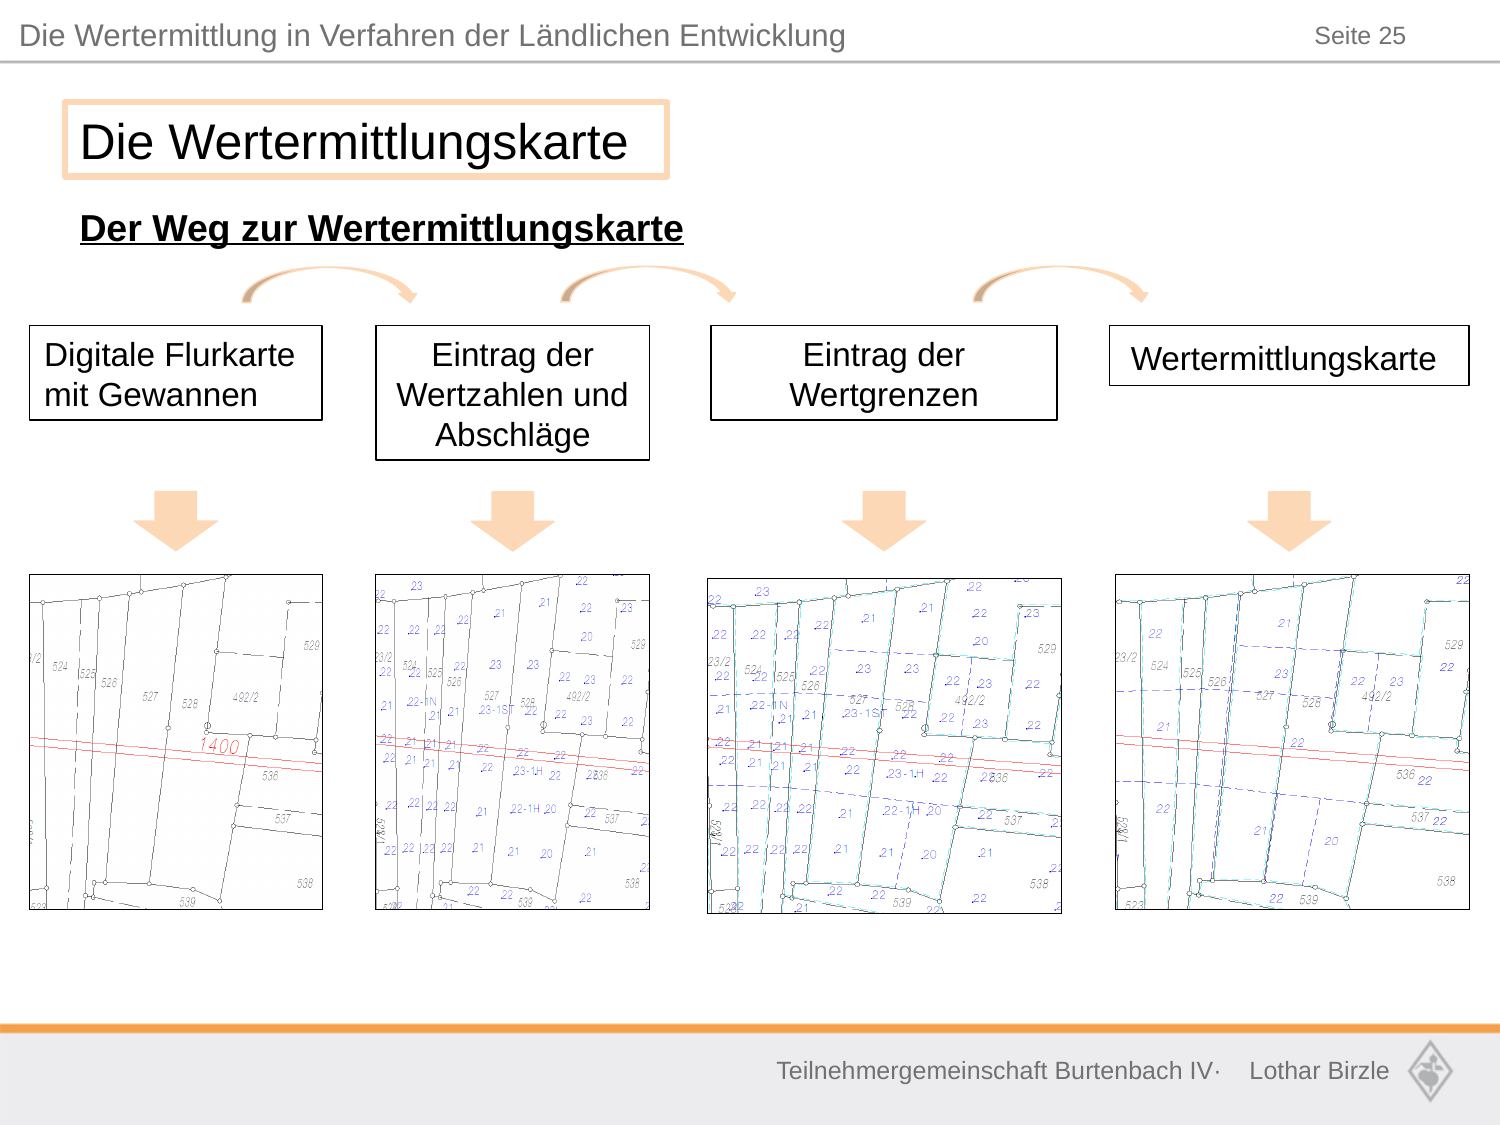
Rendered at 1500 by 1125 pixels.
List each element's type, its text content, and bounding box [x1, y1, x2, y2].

text_box Die Wertermittlungskarte [64, 101, 668, 177]
text_box [973, 266, 1148, 302]
text_box [134, 491, 218, 551]
text_box Eintrag der Wertgrenzen [711, 325, 1058, 421]
text_box Der Weg zur Wertermittlungskarte [64, 196, 727, 256]
text_box [1247, 491, 1331, 551]
text_box Wertermittlungskarte [1109, 325, 1470, 386]
text_box Eintrag der Wertzahlen und Abschläge [375, 325, 650, 460]
text_box [471, 491, 555, 551]
text_box Digitale Flurkarte mit Gewannen [29, 325, 323, 421]
text_box [242, 267, 417, 303]
text_box [560, 266, 736, 302]
text_box [842, 491, 926, 551]
picture [0, 0, 1500, 1125]
